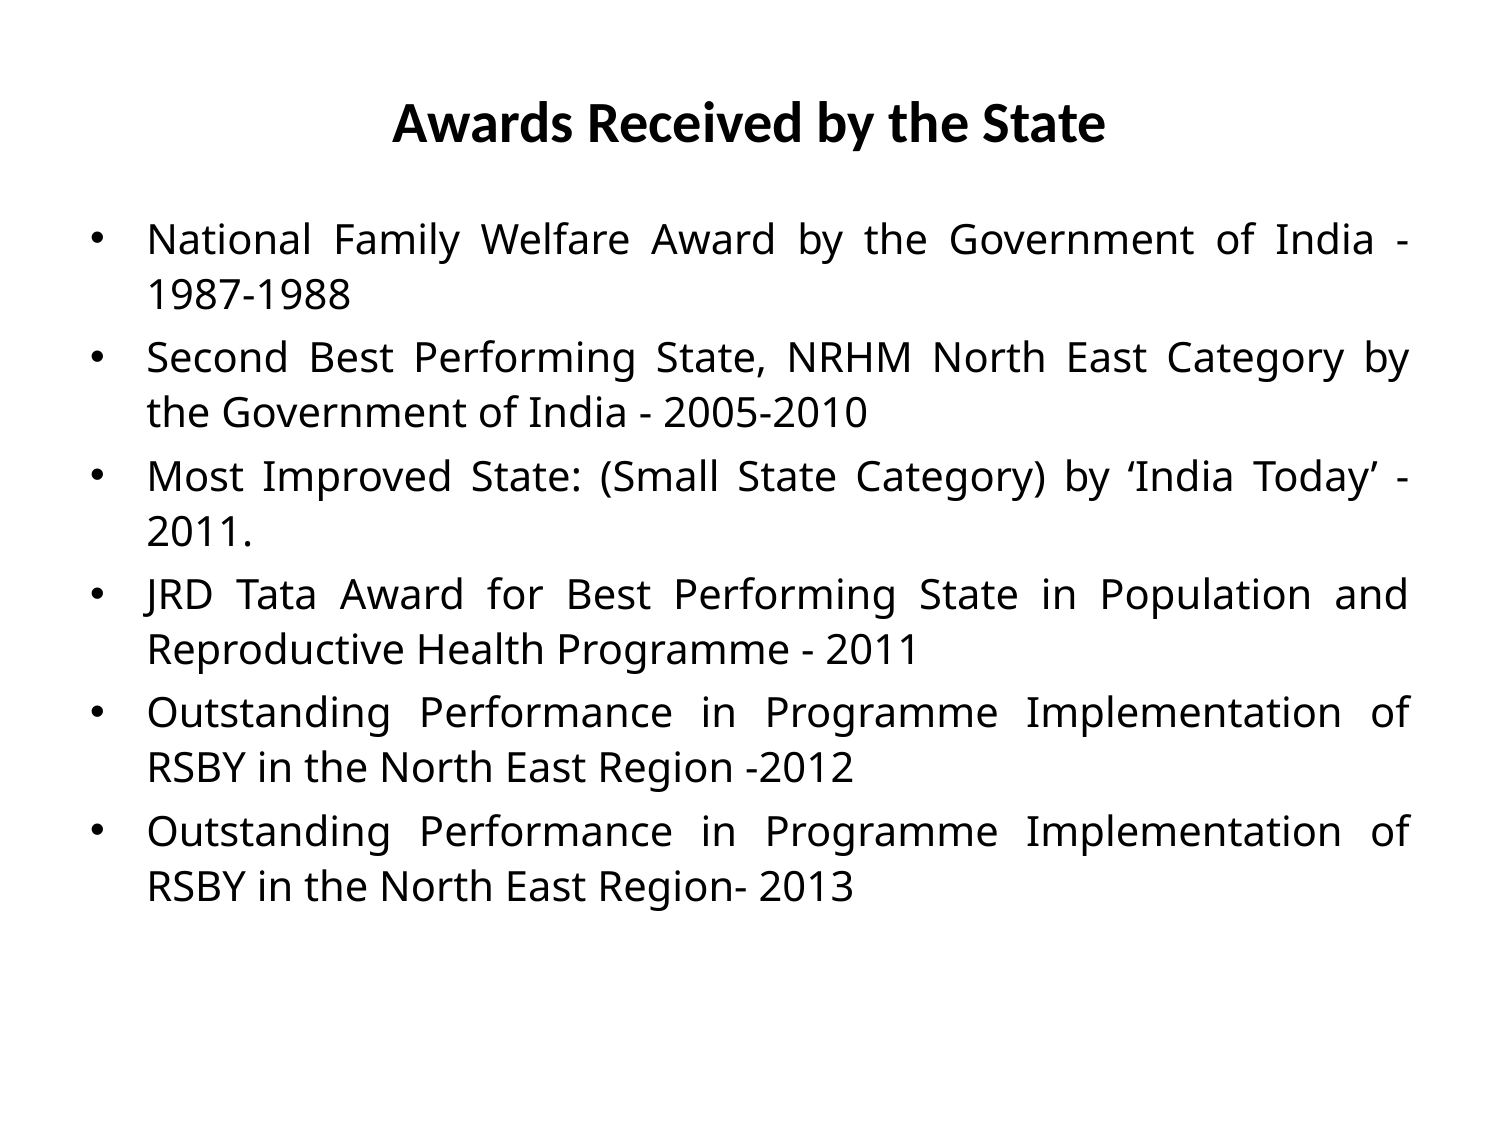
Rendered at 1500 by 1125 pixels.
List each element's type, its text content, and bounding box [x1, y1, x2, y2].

list National Family Welfare Award by the Government of India -1987-1988 Second Best Performing State, NRHM North East Category by the Government of India - 2005-2010 Most Improved State: (Small State Category) by ‘India Today’ - 2011. JRD Tata Award for Best Performing State in Population and Reproductive Health Programme - 2011 Outstanding Performance in Programme Implementation of RSBY in the North East Region -2012 Outstanding Performance in Programme Implementation of RSBY in the North East Region- 2013 [75, 200, 1425, 975]
title Awards Received by the State [75, 62, 1425, 175]
